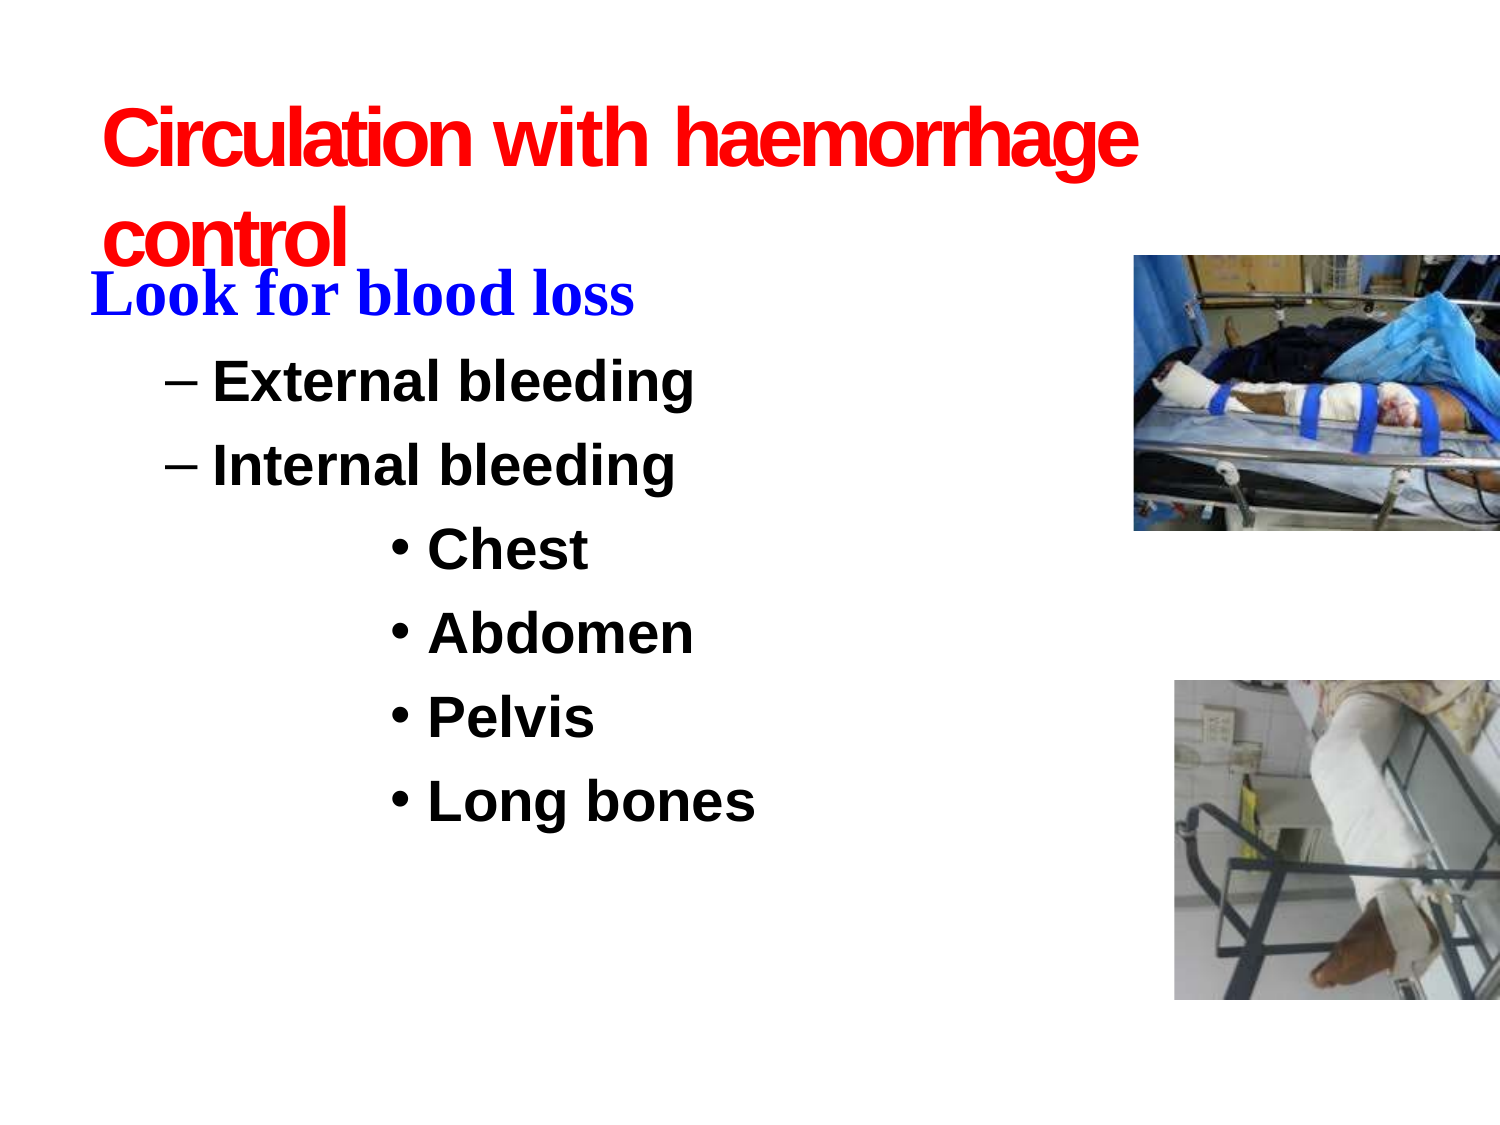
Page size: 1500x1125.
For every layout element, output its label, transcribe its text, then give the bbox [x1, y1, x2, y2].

text_box Look for blood loss External bleeding Internal bleeding Chest Abdomen Pelvis Long bones [87, 229, 1217, 931]
title Circulation with haemorrhage control [99, 81, 1401, 255]
text_box [1217, 255, 1500, 531]
text_box [1174, 680, 1500, 1000]
